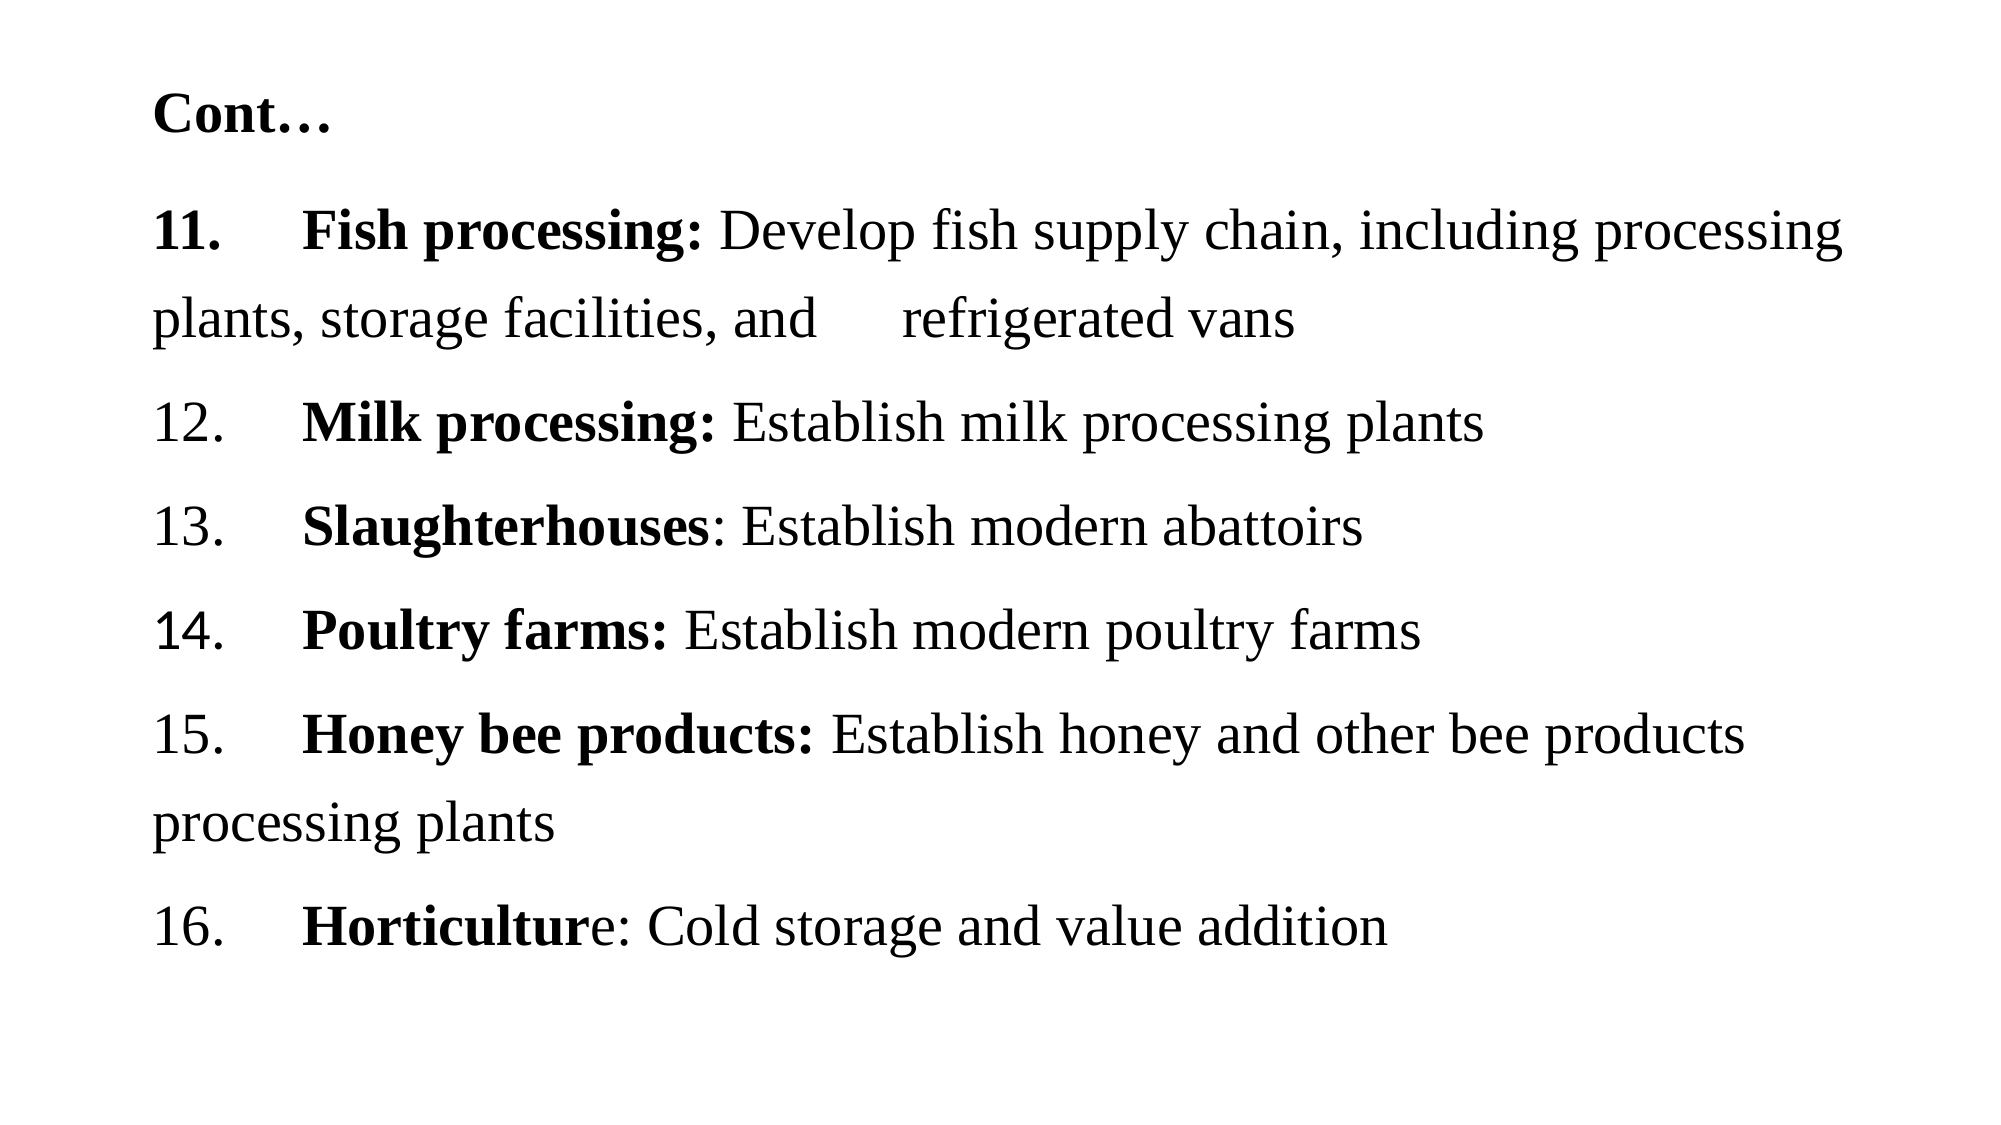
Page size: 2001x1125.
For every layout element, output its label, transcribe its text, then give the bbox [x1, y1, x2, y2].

title Cont… [137, 59, 1863, 166]
list 11. Fish processing: Develop fish supply chain, including processing plants, storage facilities, and refrigerated vans 12. Milk processing: Establish milk processing plants 13. Slaughterhouses: Establish modern abattoirs 14. Poultry farms: Establish modern poultry farms 15. Honey bee products: Establish honey and other bee products processing plants 16. Horticulture: Cold storage and value addition [137, 166, 1863, 1014]
